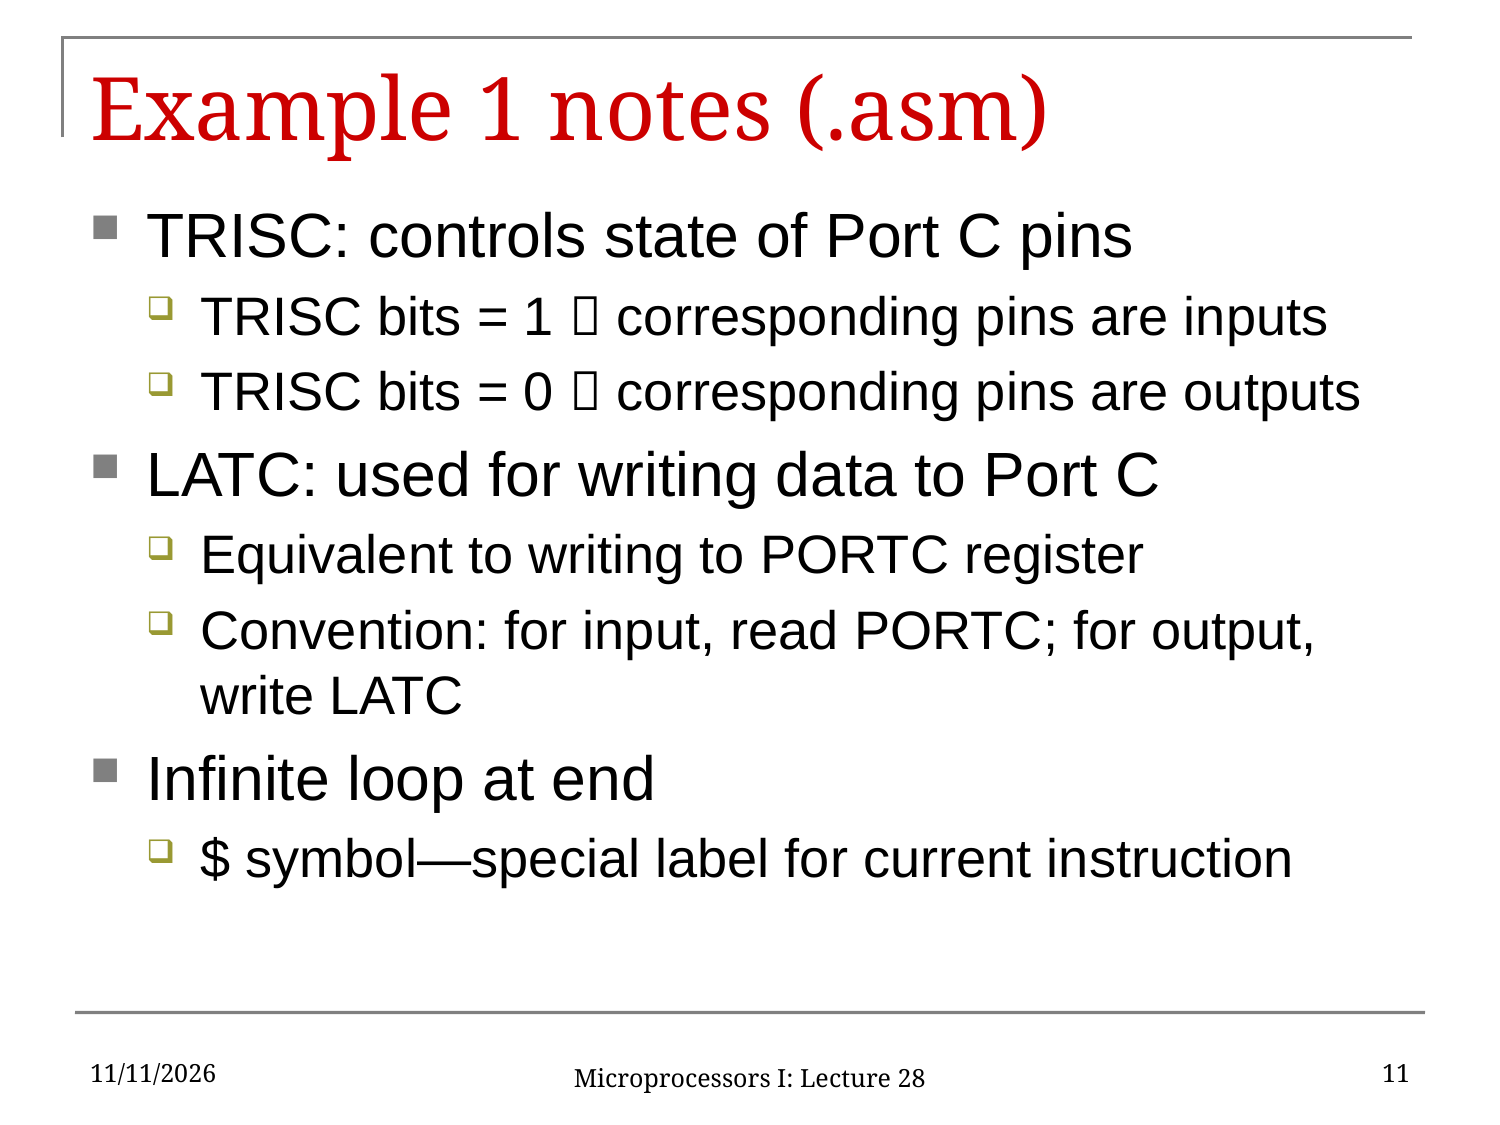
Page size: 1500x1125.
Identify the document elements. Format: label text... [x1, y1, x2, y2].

list TRISC: controls state of Port C pins TRISC bits = 1  corresponding pins are inputs TRISC bits = 0  corresponding pins are outputs LATC: used for writing data to Port C Equivalent to writing to PORTC register Convention: for input, read PORTC; for output, write LATC Infinite loop at end $ symbol—special label for current instruction [75, 187, 1425, 1006]
slide_number 11 [1074, 1023, 1426, 1100]
title Example 1 notes (.asm) [75, 45, 1425, 163]
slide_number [74, 1023, 426, 1100]
footer Microprocessors I: Lecture 28 [512, 1024, 988, 1101]
